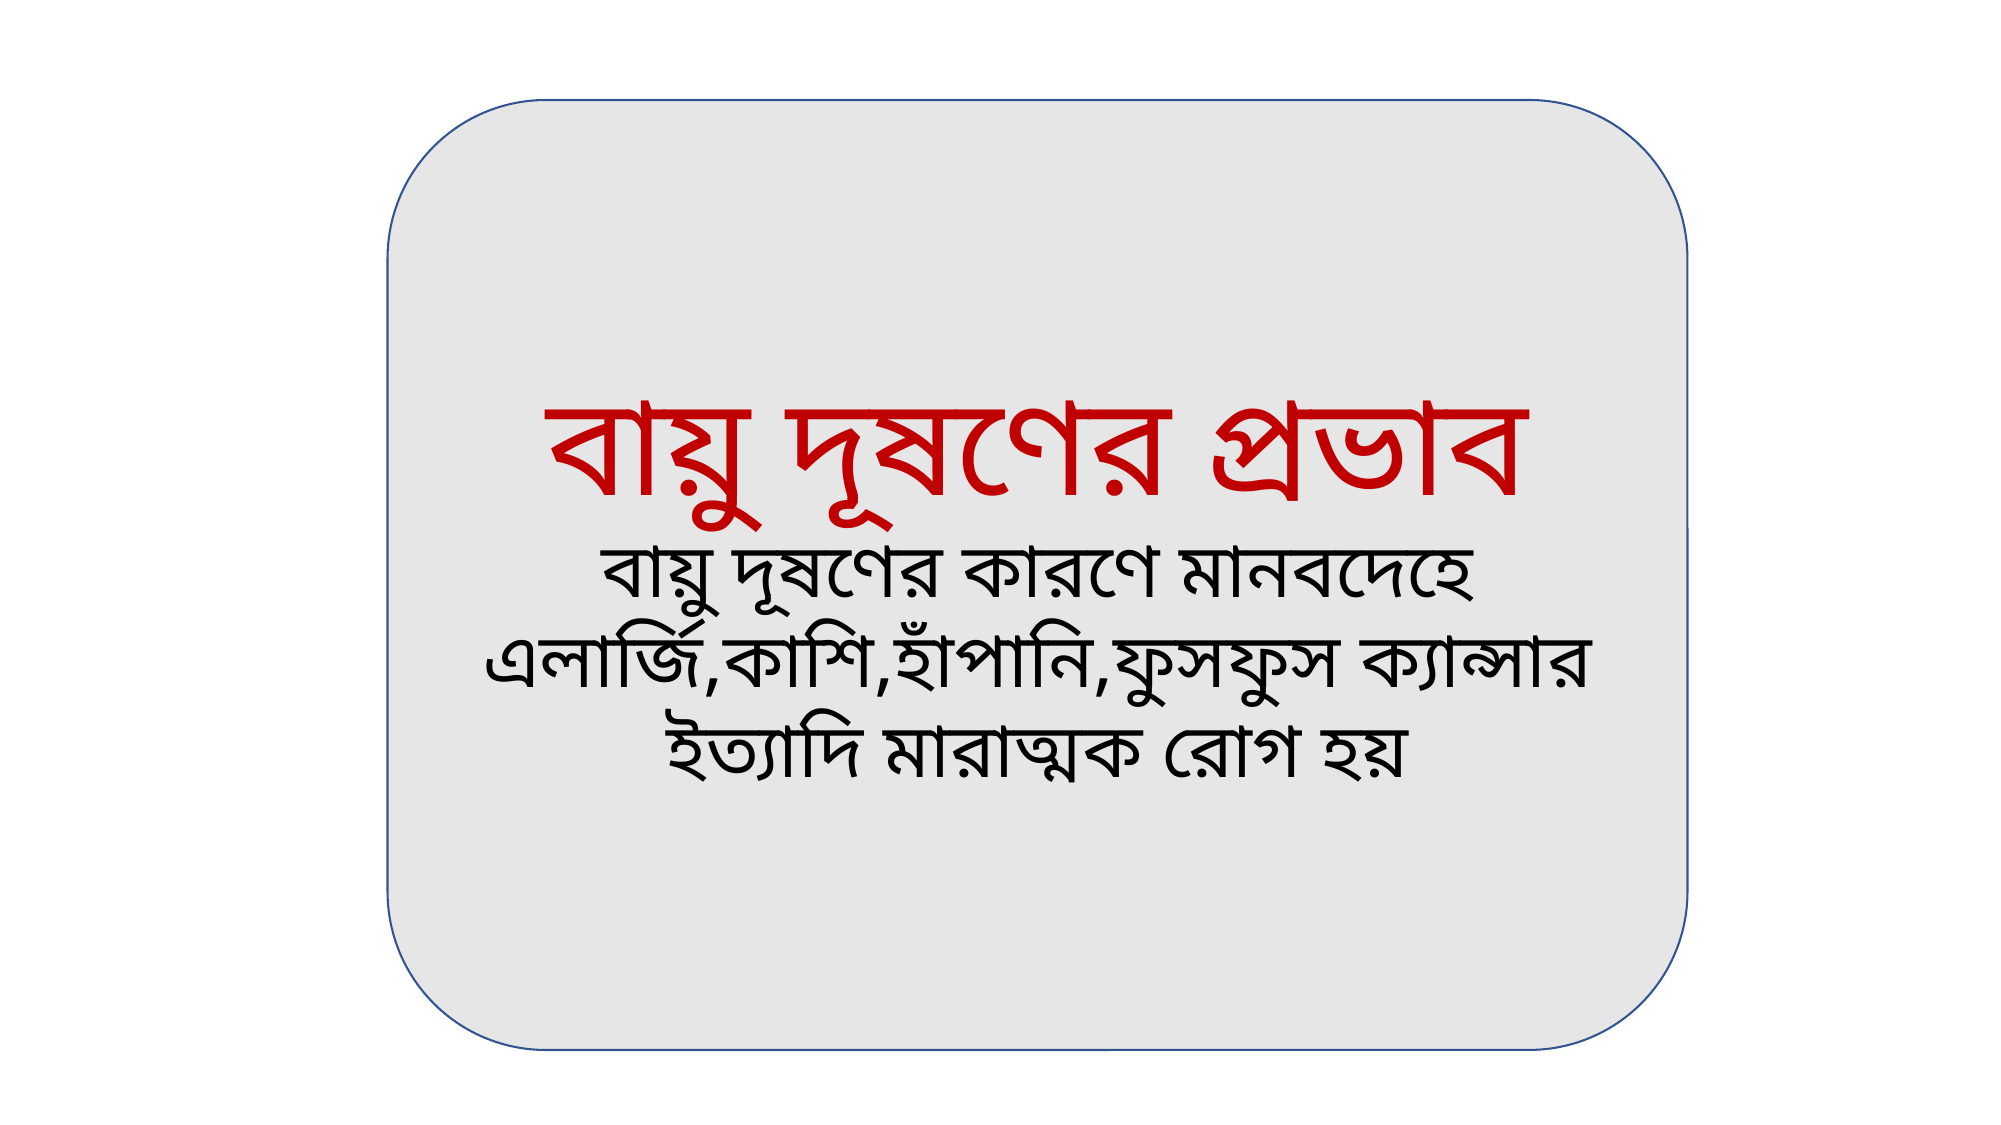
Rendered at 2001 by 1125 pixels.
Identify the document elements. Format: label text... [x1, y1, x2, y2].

text_box বায়ু দূষণের প্রভাব বায়ু দূষণের কারণে মানবদেহে এলার্জি,কাশি,হাঁপানি,ফুসফুস ক্যান্সার ইত্যাদি মারাত্মক রোগ হয় [386, 98, 1689, 1052]
